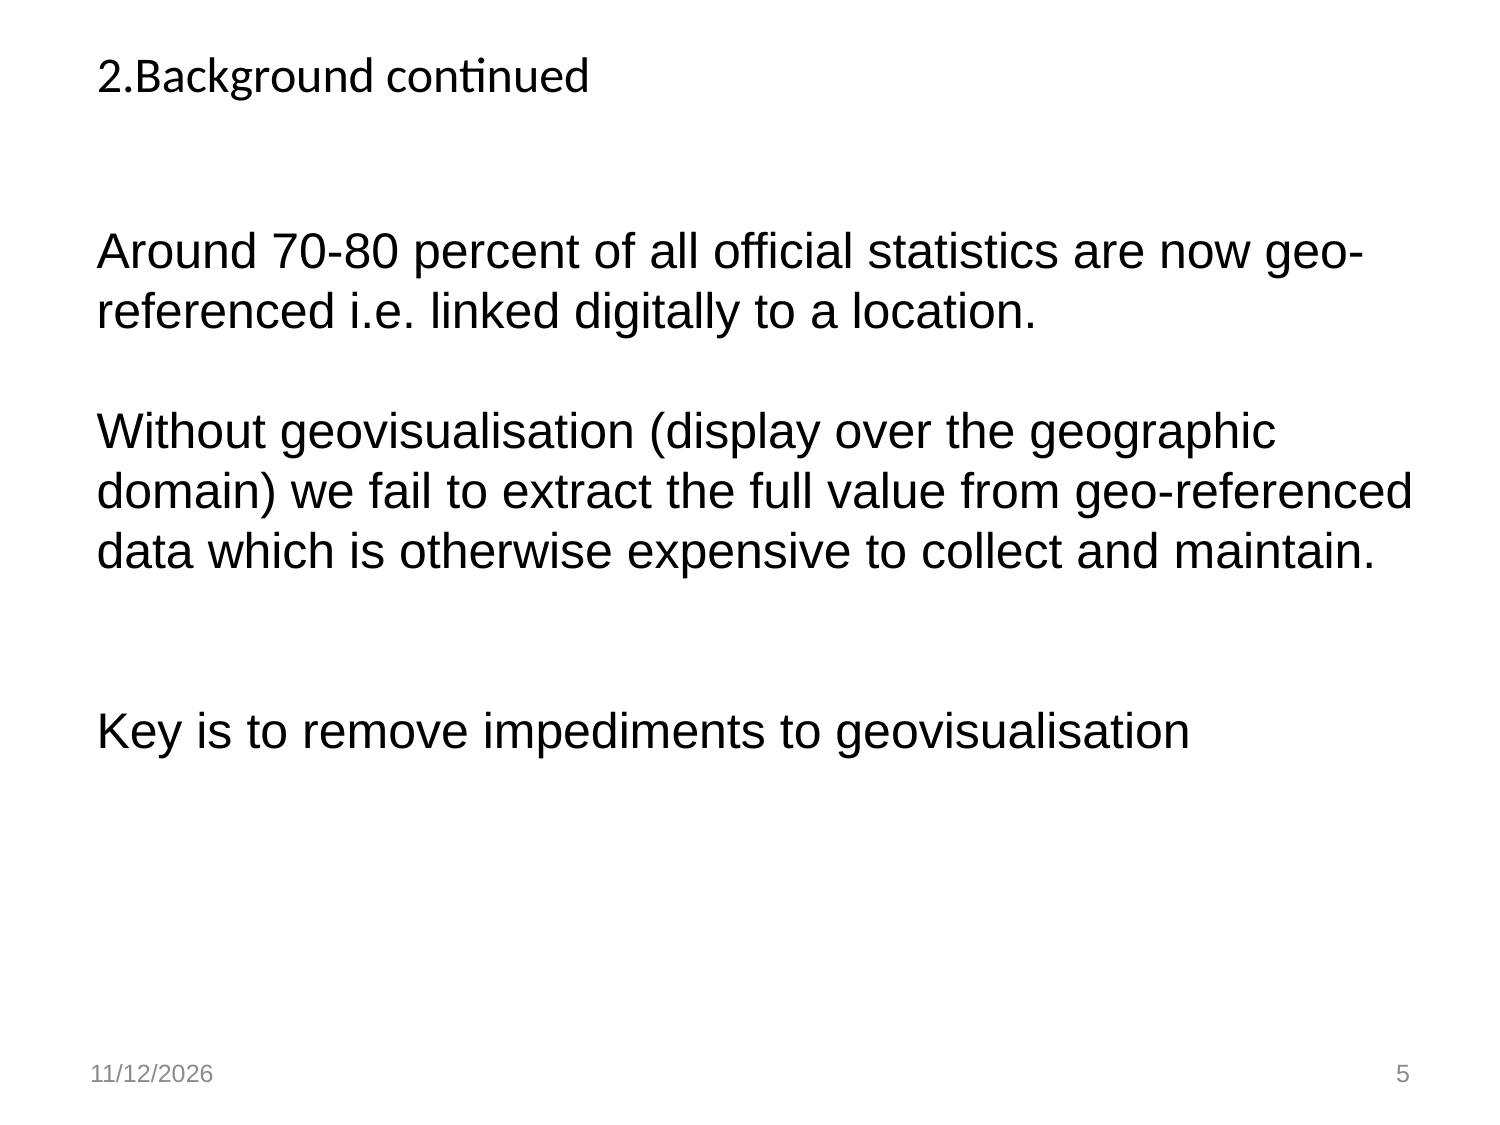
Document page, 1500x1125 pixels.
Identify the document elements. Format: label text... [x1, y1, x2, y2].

text_box Around 70-80 percent of all official statistics are now geo-referenced i.e. linked digitally to a location. Without geovisualisation (display over the geographic domain) we fail to extract the full value from geo-referenced data which is otherwise expensive to collect and maintain. Key is to remove impediments to geovisualisation [81, 210, 1430, 766]
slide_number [75, 1042, 425, 1103]
text_box 2.Background continued [82, 35, 1500, 131]
slide_number 5 [1074, 1042, 1425, 1103]
